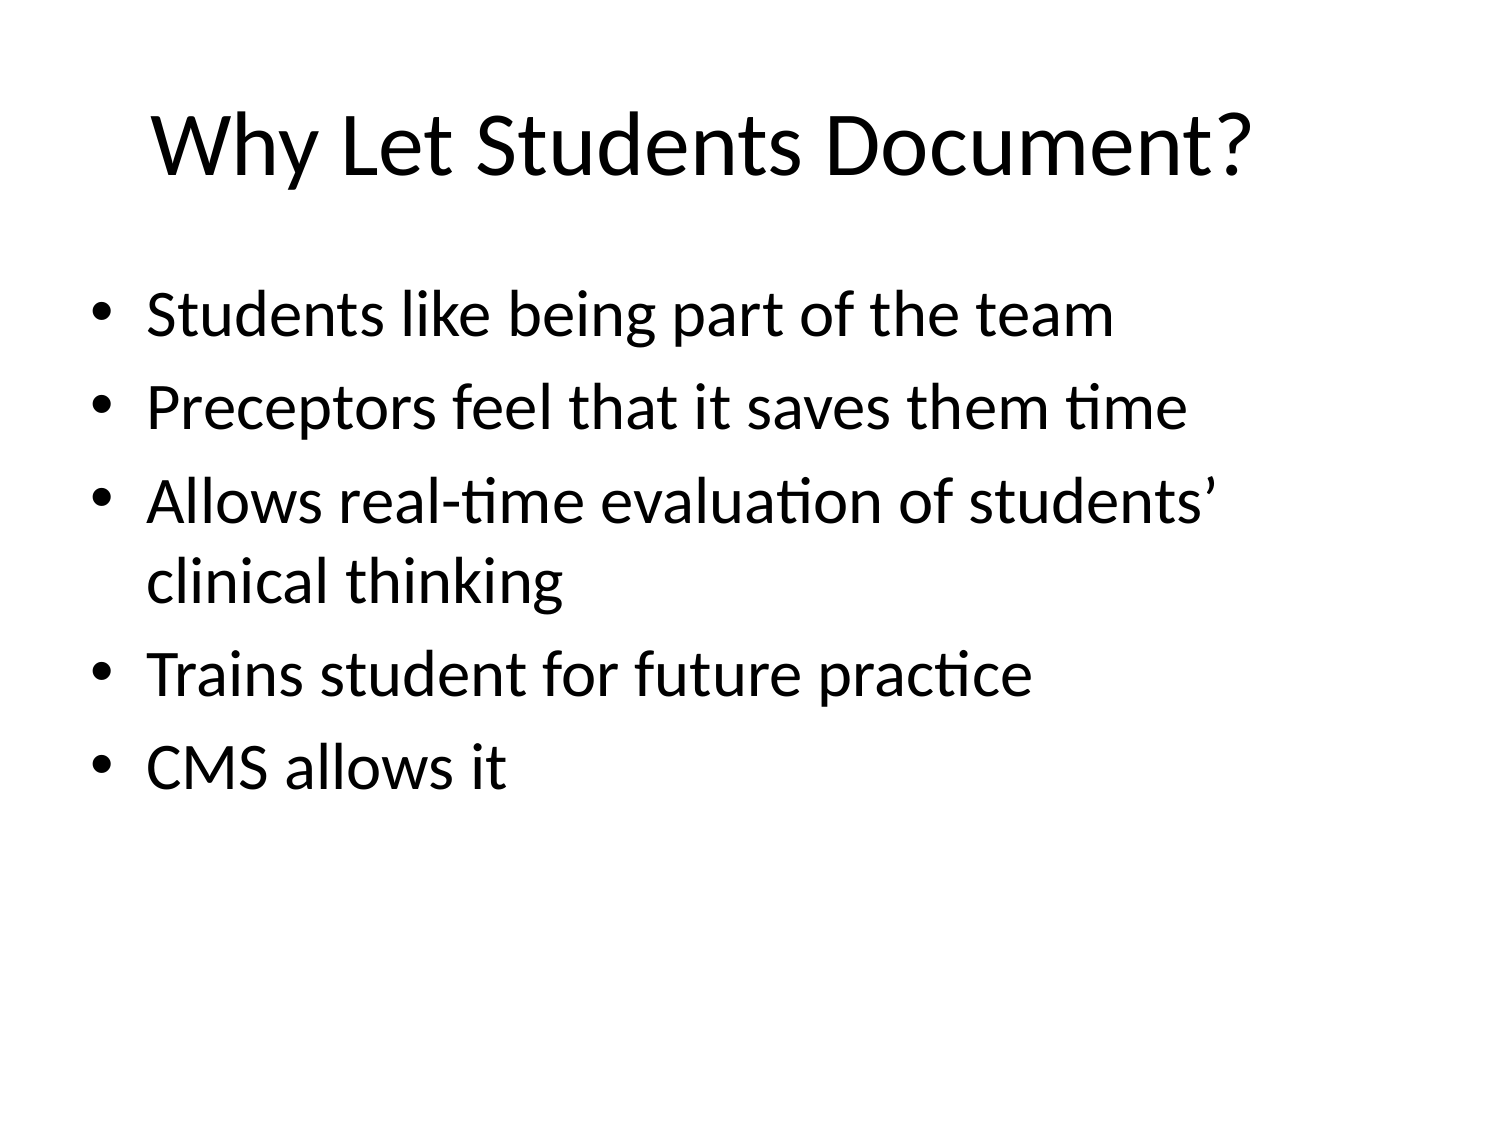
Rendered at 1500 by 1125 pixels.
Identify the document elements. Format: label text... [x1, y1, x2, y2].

list Students like being part of the team Preceptors feel that it saves them time Allows real-time evaluation of students’ clinical thinking Trains student for future practice CMS allows it [75, 262, 1425, 1005]
title Why Let Students Document? [75, 45, 1425, 233]
